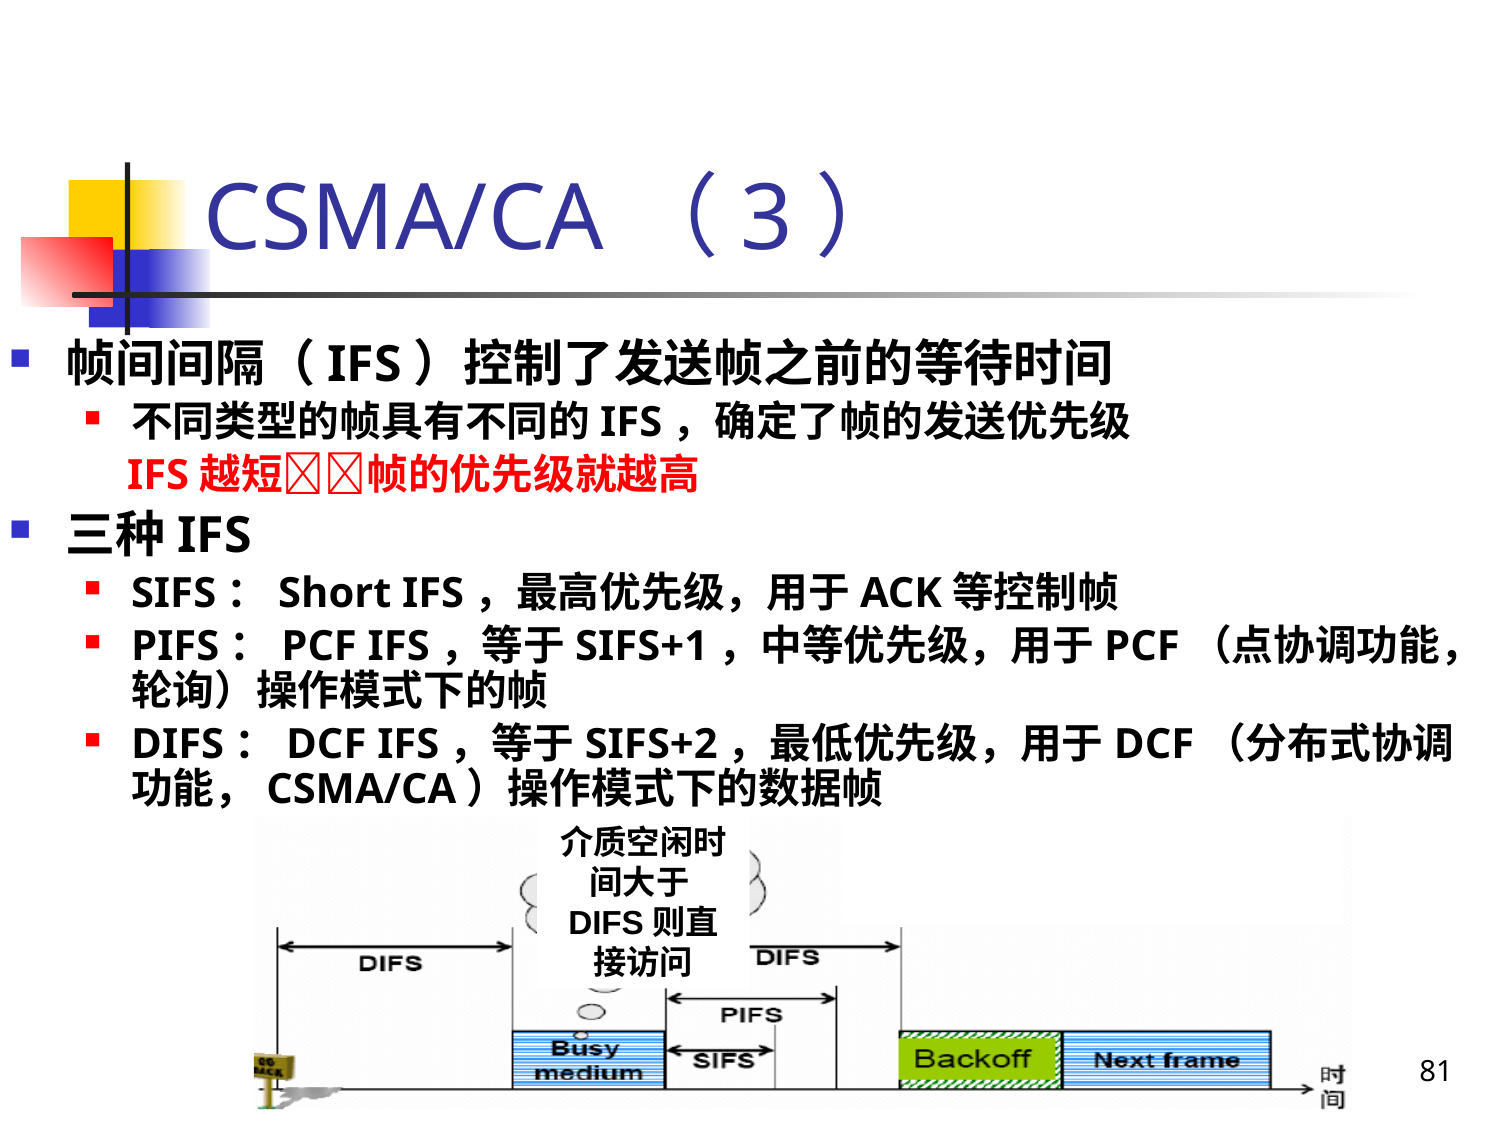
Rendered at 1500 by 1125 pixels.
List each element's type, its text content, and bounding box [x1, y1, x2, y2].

list 帧间间隔（IFS）控制了发送帧之前的等待时间 不同类型的帧具有不同的IFS，确定了帧的发送优先级 IFS越短帧的优先级就越高 三种IFS SIFS：Short IFS，最高优先级，用于ACK等控制帧 PIFS：PCF IFS，等于SIFS+1，中等优先级，用于PCF（点协调功能，轮询）操作模式下的帧 DIFS：DCF IFS，等于SIFS+2，最低优先级，用于DCF（分布式协调功能，CSMA/CA）操作模式下的数据帧 [0, 330, 1495, 787]
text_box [253, 810, 1353, 1118]
slide_number 81 [1358, 1023, 1468, 1100]
title CSMA/CA（3） [188, 35, 1468, 275]
